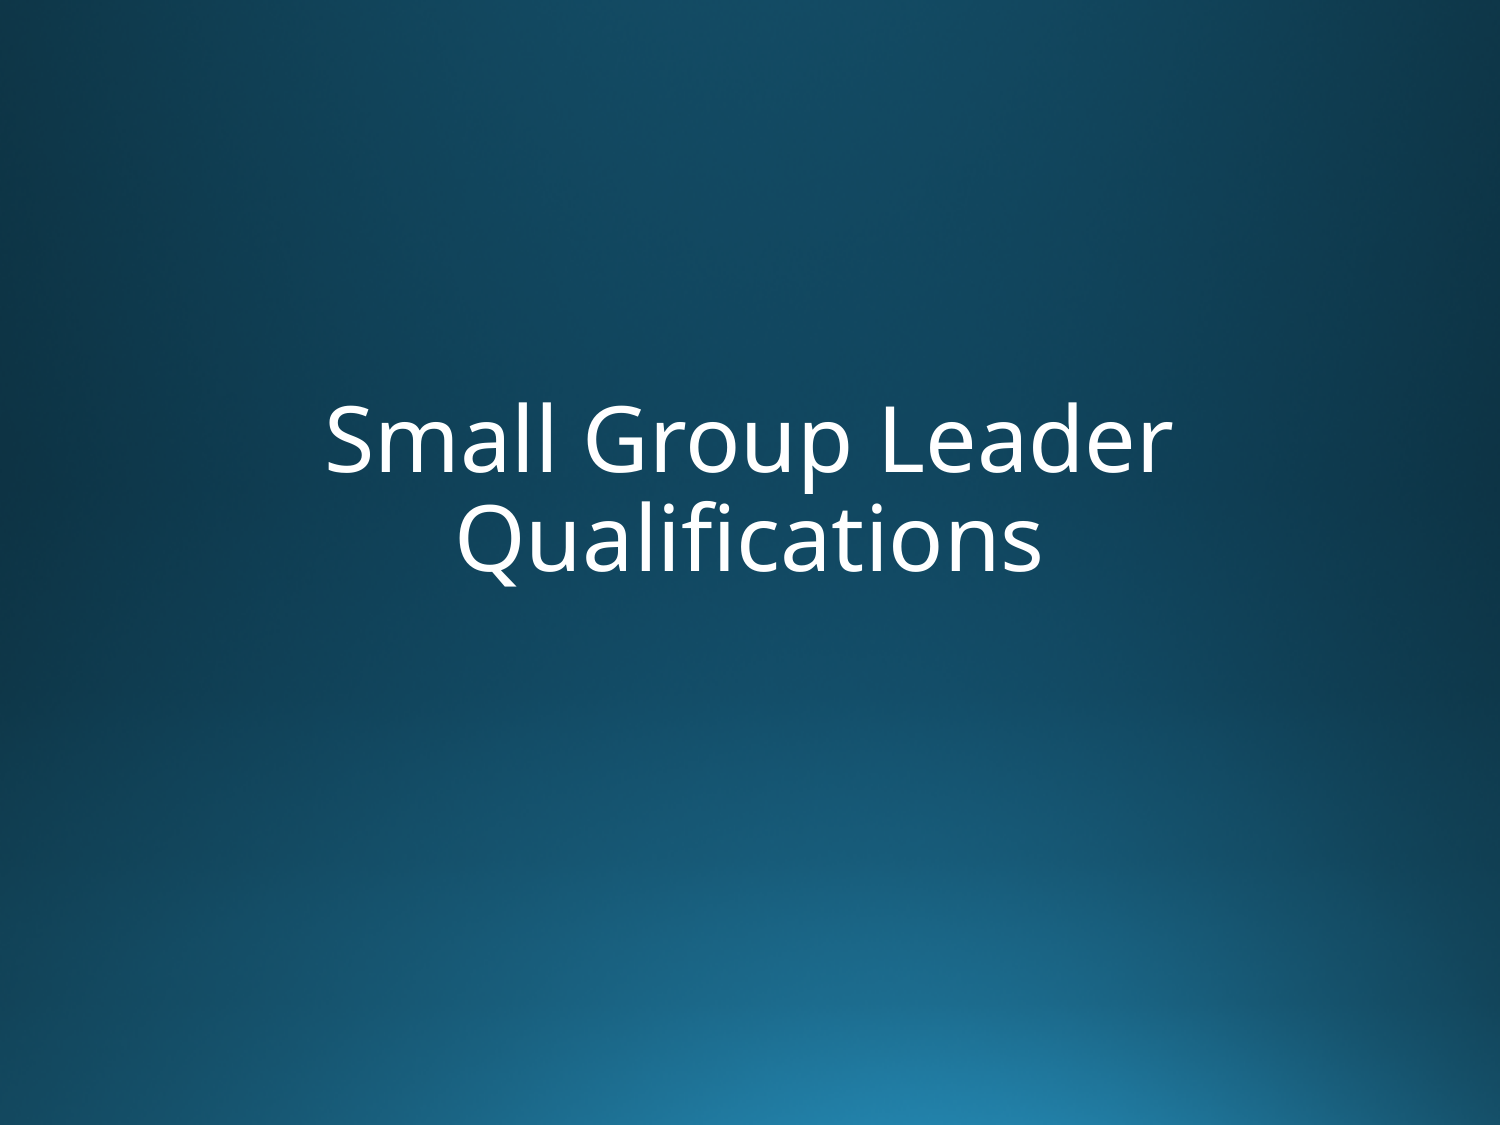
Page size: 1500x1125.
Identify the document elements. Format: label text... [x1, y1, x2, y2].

picture [0, 0, 1500, 1125]
title Small Group Leader Qualifications [103, 59, 1397, 925]
